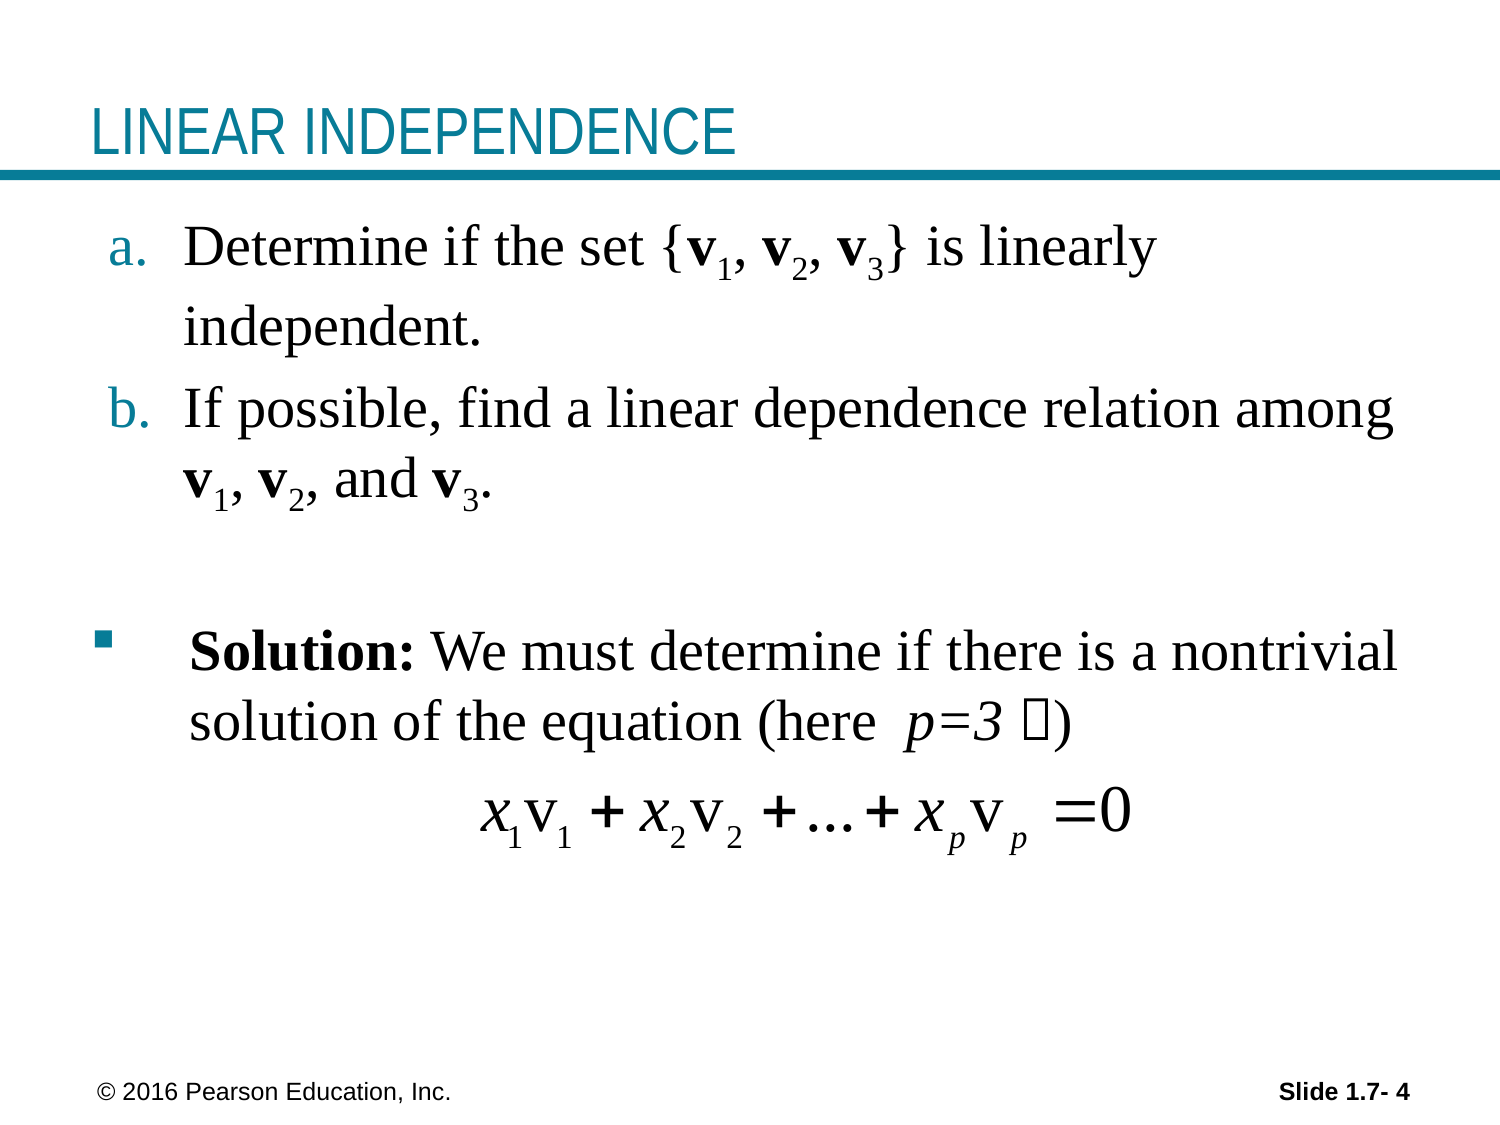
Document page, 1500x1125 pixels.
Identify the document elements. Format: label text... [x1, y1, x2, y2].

list Determine if the set {v1, v2, v3} is linearly independent. If possible, find a linear dependence relation among v1, v2, and v3. Solution: We must determine if there is a nontrivial solution of the equation (here p=3 ) [75, 200, 1425, 1088]
footer © 2016 Pearson Education, Inc. [75, 1088, 1113, 1113]
title LINEAR INDEPENDENCE [75, 0, 1425, 175]
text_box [474, 774, 1136, 861]
slide_number Slide 1.7- 4 [1113, 1088, 1425, 1113]
